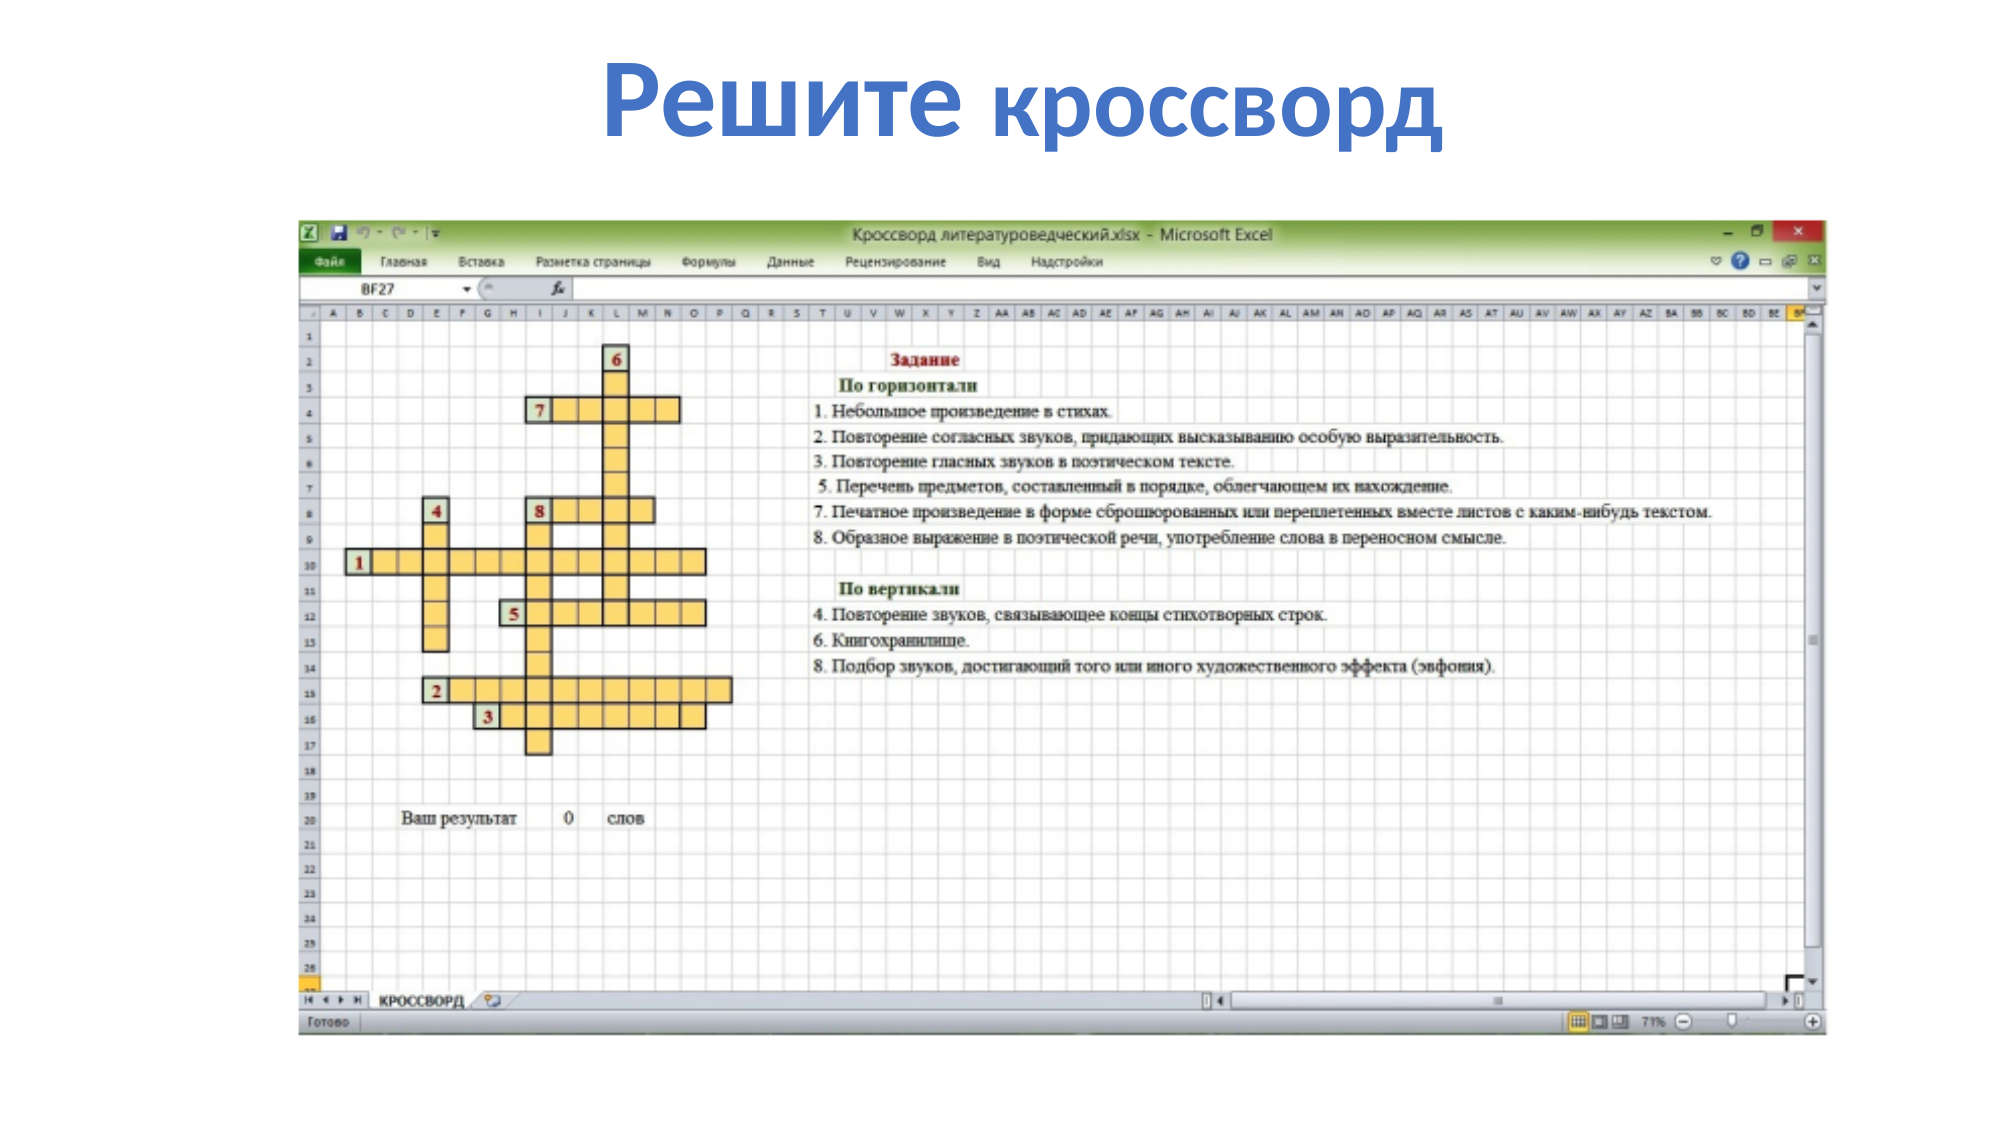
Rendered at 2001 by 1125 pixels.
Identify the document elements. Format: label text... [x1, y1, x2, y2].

text_box Решите кроссворд [585, 16, 1459, 138]
picture [281, 138, 1877, 1080]
